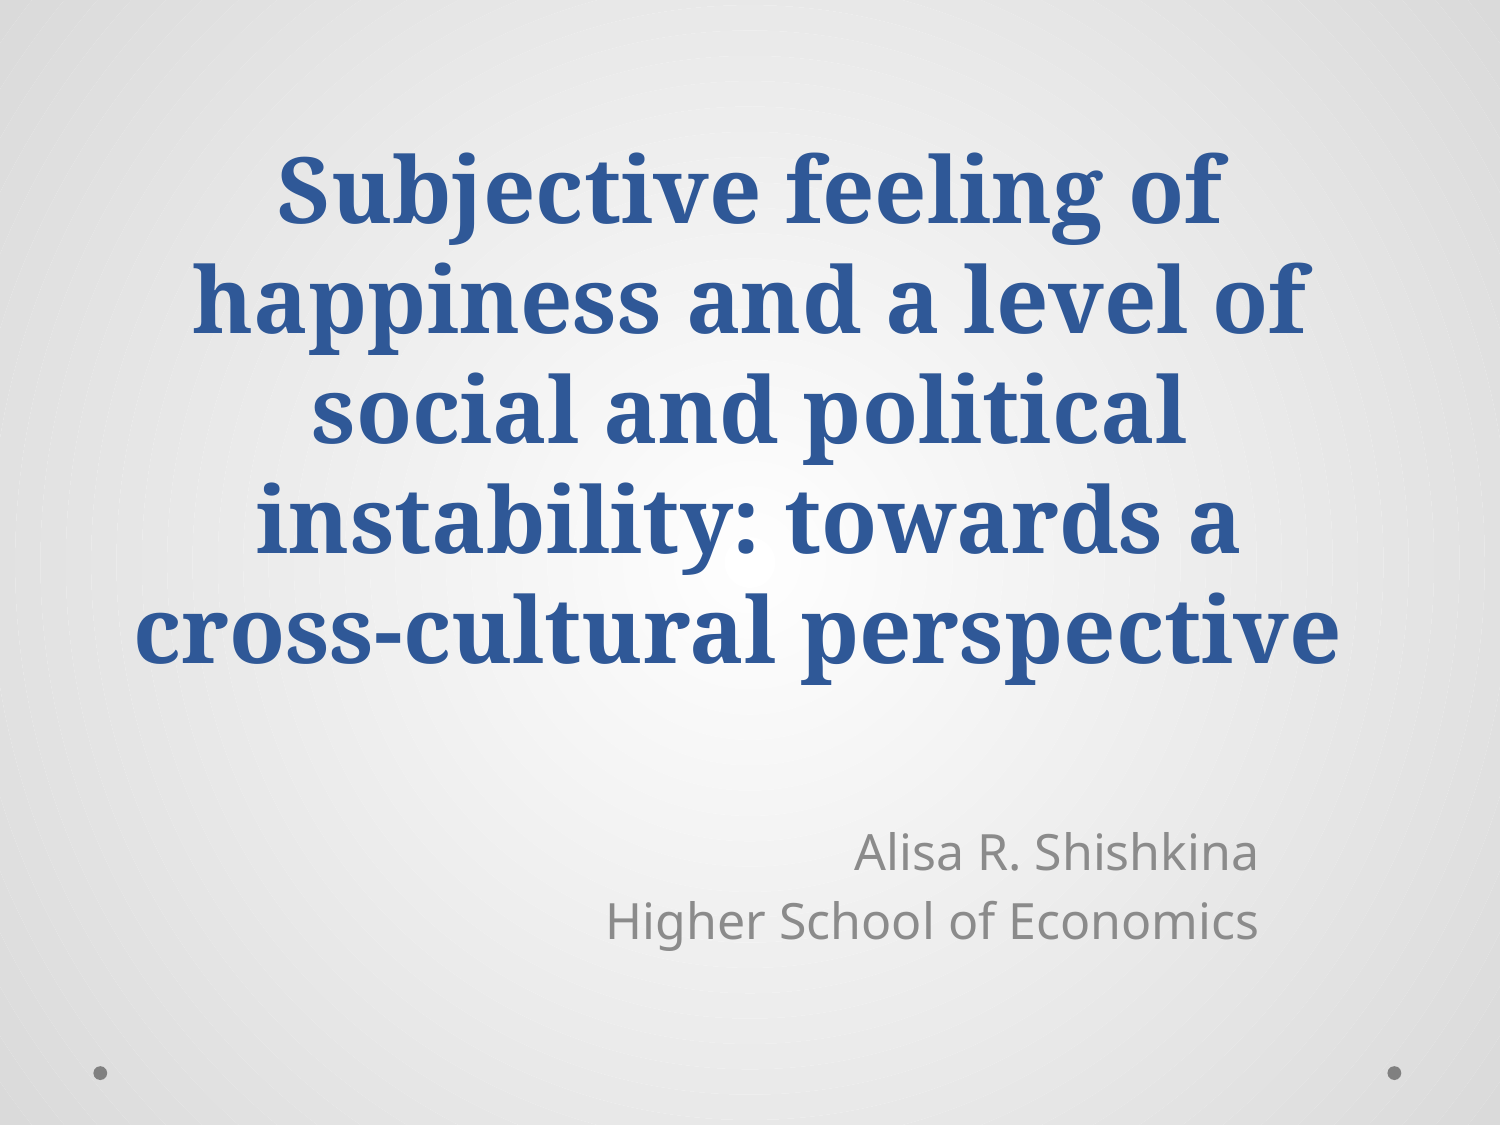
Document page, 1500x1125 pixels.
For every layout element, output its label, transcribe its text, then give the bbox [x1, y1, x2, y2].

subtitle Alisa R. Shishkina Higher School of Economics [225, 812, 1275, 1013]
title Subjective feeling of happiness and a level of social and political instability: towards a cross-cultural perspective [112, 99, 1388, 800]
